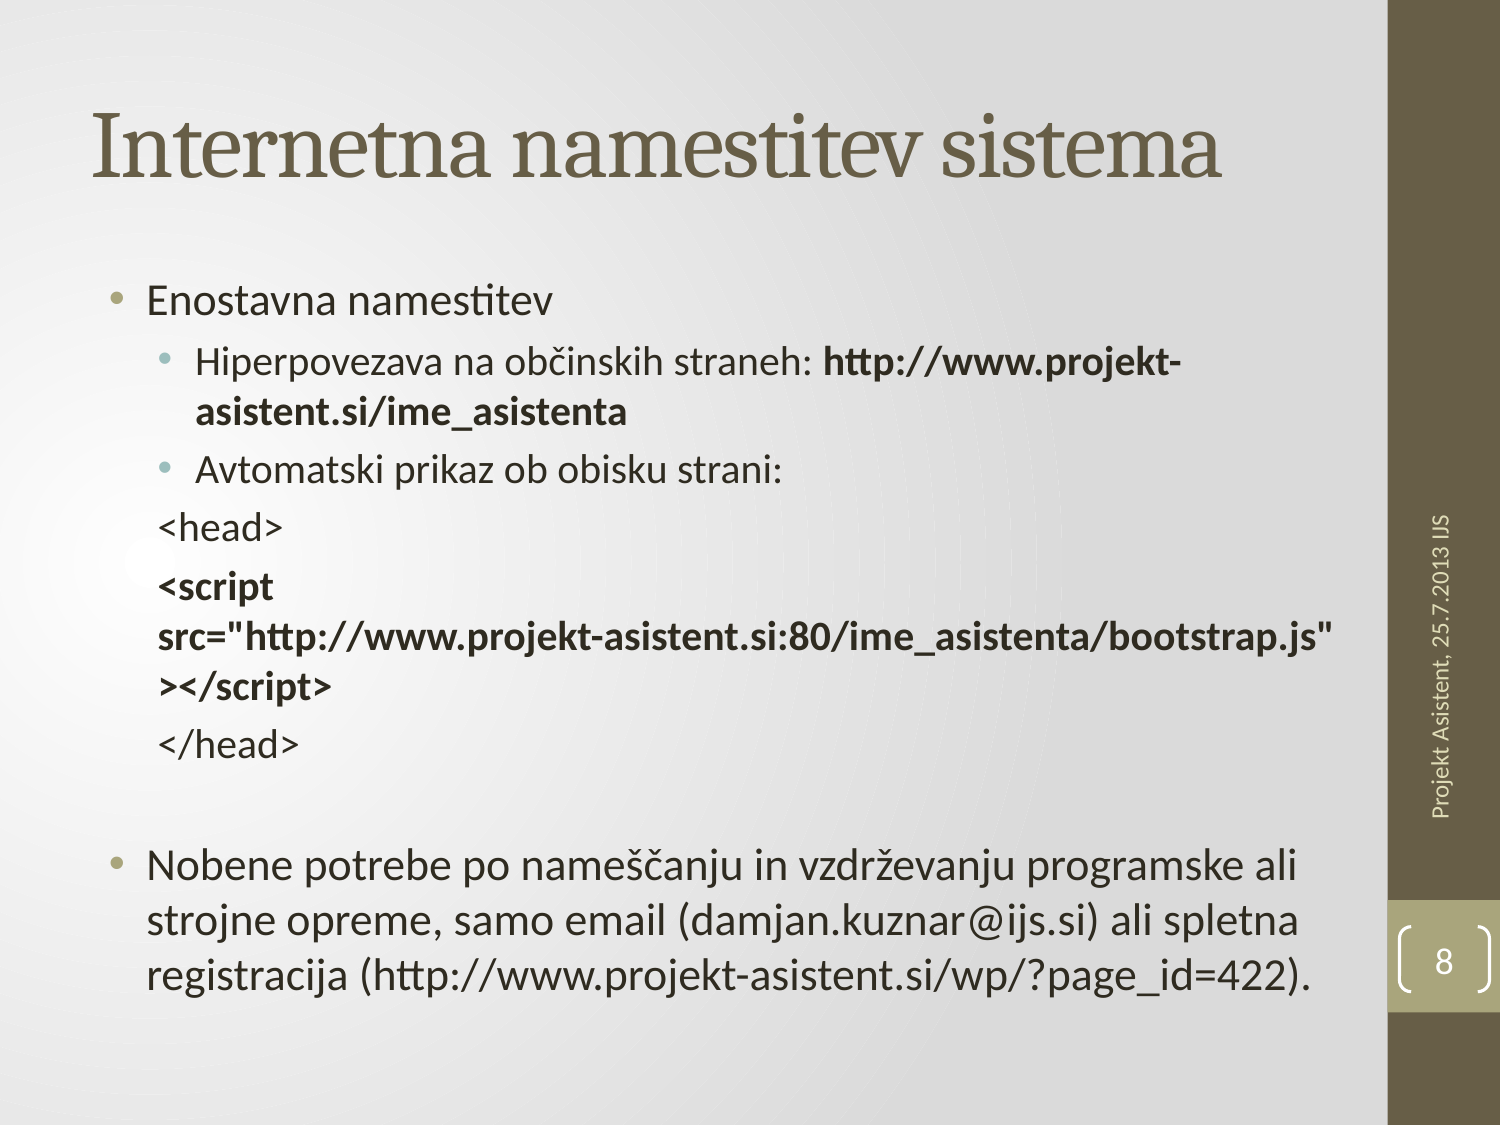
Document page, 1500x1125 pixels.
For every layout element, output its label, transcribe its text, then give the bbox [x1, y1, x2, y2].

footer Projekt Asistent, 25.7.2013 IJS [1408, 500, 1469, 889]
list Enostavna namestitev Hiperpovezava na občinskih straneh: http://www.projekt-asistent.si/ime_asistenta Avtomatski prikaz ob obisku strani: <head> <script src="http://www.projekt-asistent.si:80/ime_asistenta/bootstrap.js"></script> </head> Nobene potrebe po nameščanju in vzdrževanju programske ali strojne opreme, samo email (damjan.kuznar@ijs.si) ali spletna registracija (http://www.projekt-asistent.si/wp/?page_id=422). [75, 262, 1353, 1050]
title Internetna namestitev sistema [75, 45, 1325, 233]
slide_number 8 [1397, 925, 1492, 994]
